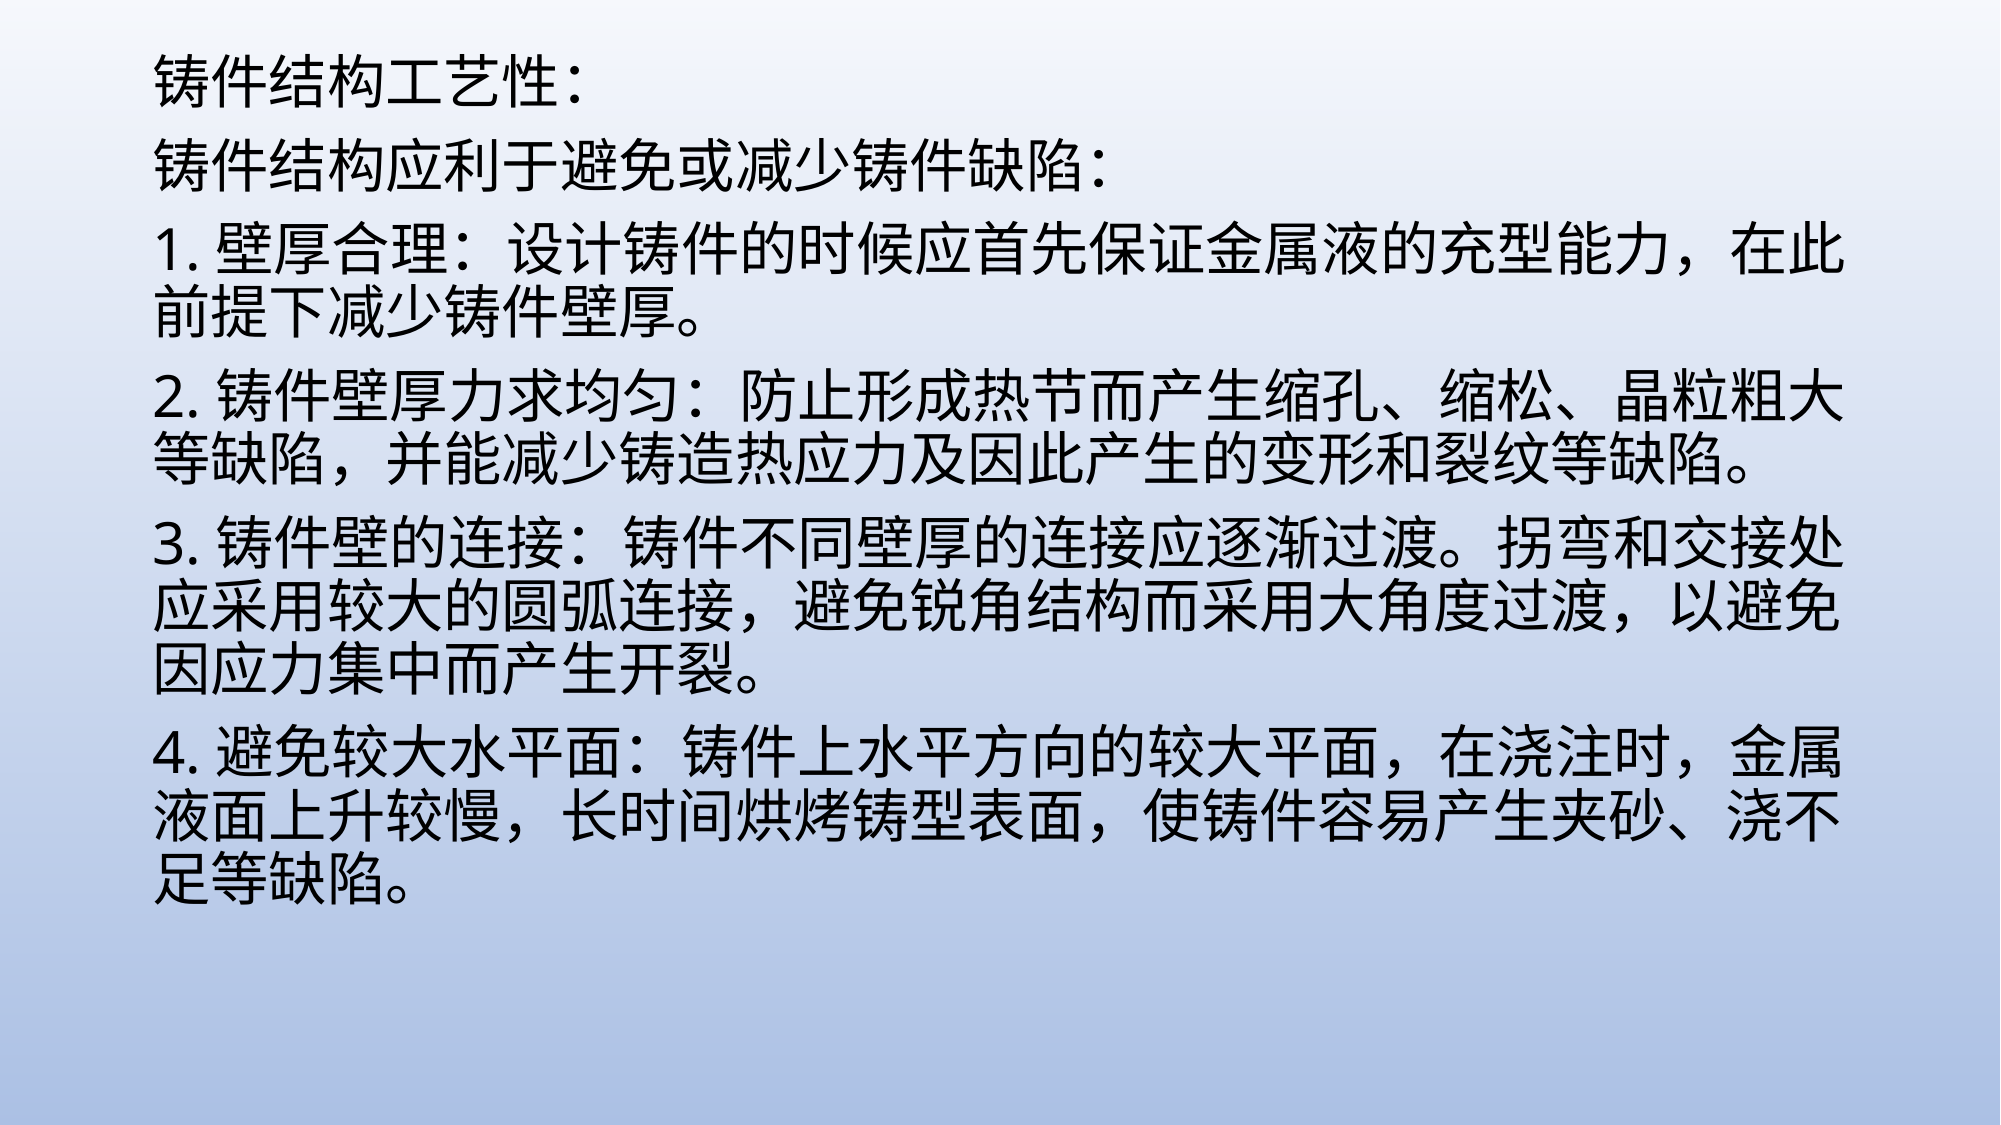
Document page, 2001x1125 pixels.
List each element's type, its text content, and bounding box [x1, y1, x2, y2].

list 铸件结构工艺性： 铸件结构应利于避免或减少铸件缺陷： 1.壁厚合理：设计铸件的时候应首先保证金属液的充型能力，在此前提下减少铸件壁厚。 2.铸件壁厚力求均匀：防止形成热节而产生缩孔、缩松、晶粒粗大等缺陷，并能减少铸造热应力及因此产生的变形和裂纹等缺陷。 3.铸件壁的连接：铸件不同壁厚的连接应逐渐过渡。拐弯和交接处应采用较大的圆弧连接，避免锐角结构而采用大角度过渡，以避免因应力集中而产生开裂。 4.避免较大水平面：铸件上水平方向的较大平面，在浇注时，金属液面上升较慢，长时间烘烤铸型表面，使铸件容易产生夹砂、浇不足等缺陷。 [137, 45, 1863, 1014]
